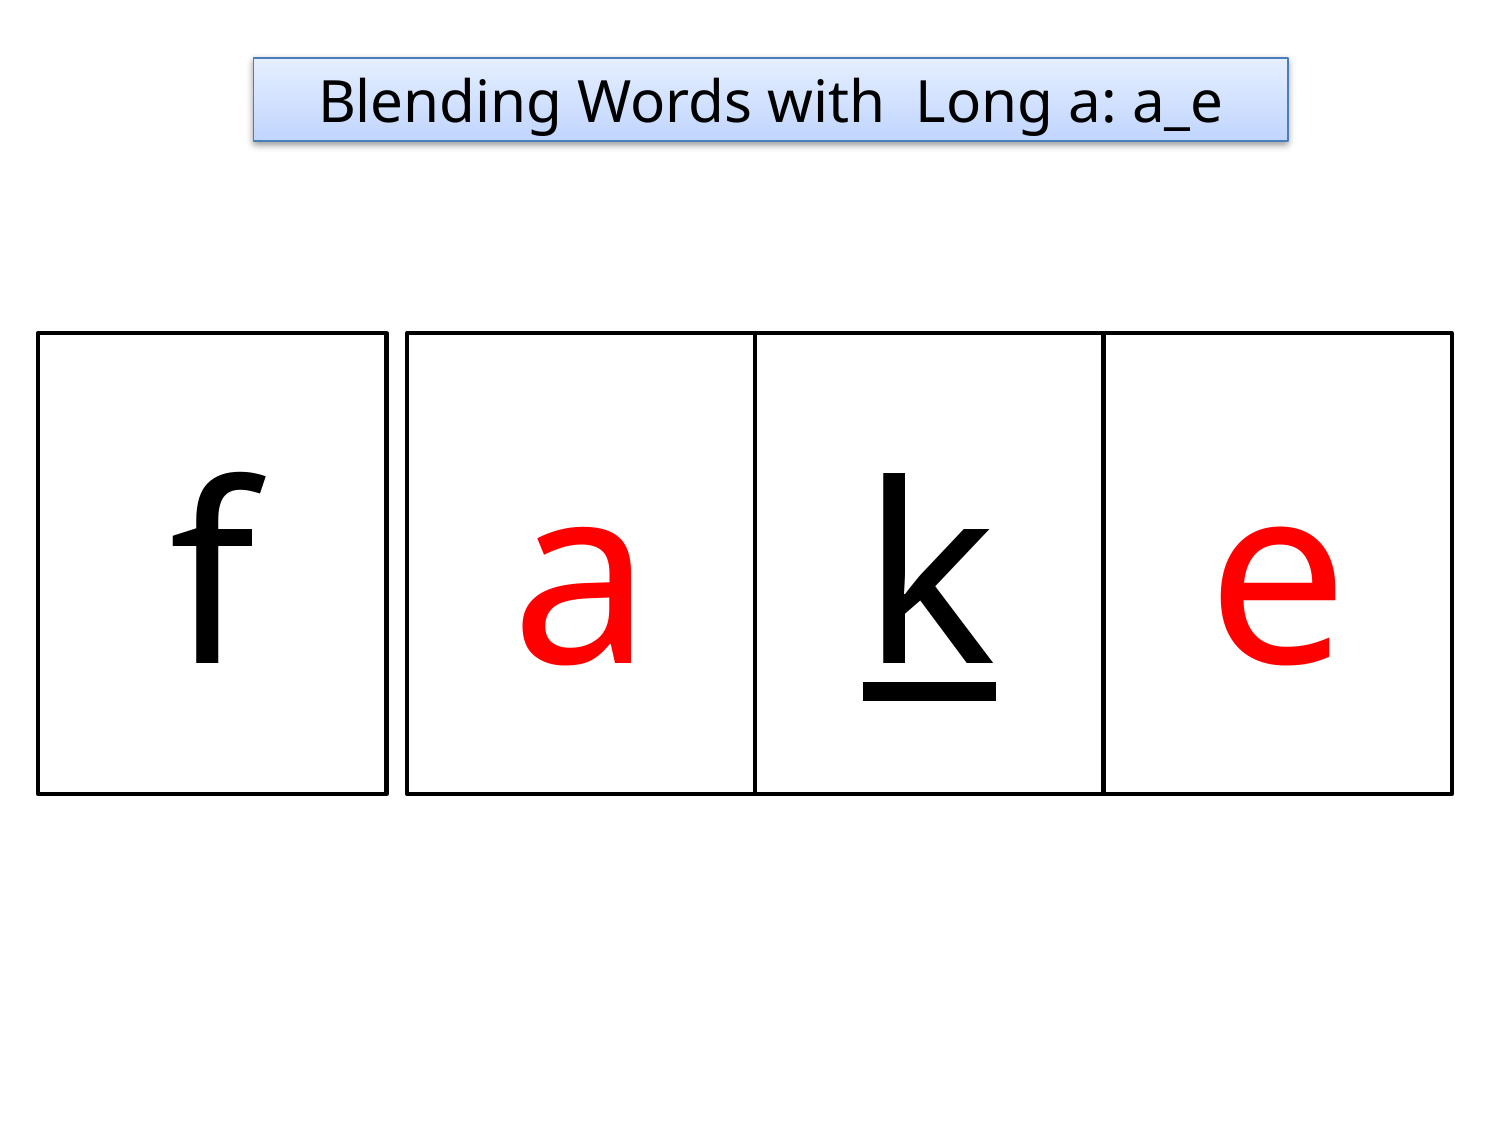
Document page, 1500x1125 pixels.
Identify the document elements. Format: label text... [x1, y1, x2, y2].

text_box Blending Words with Long a: a_e [253, 57, 1289, 142]
text_box k [753, 331, 1101, 796]
text_box a [405, 331, 753, 796]
text_box f [36, 331, 389, 796]
text_box e [1101, 331, 1454, 796]
